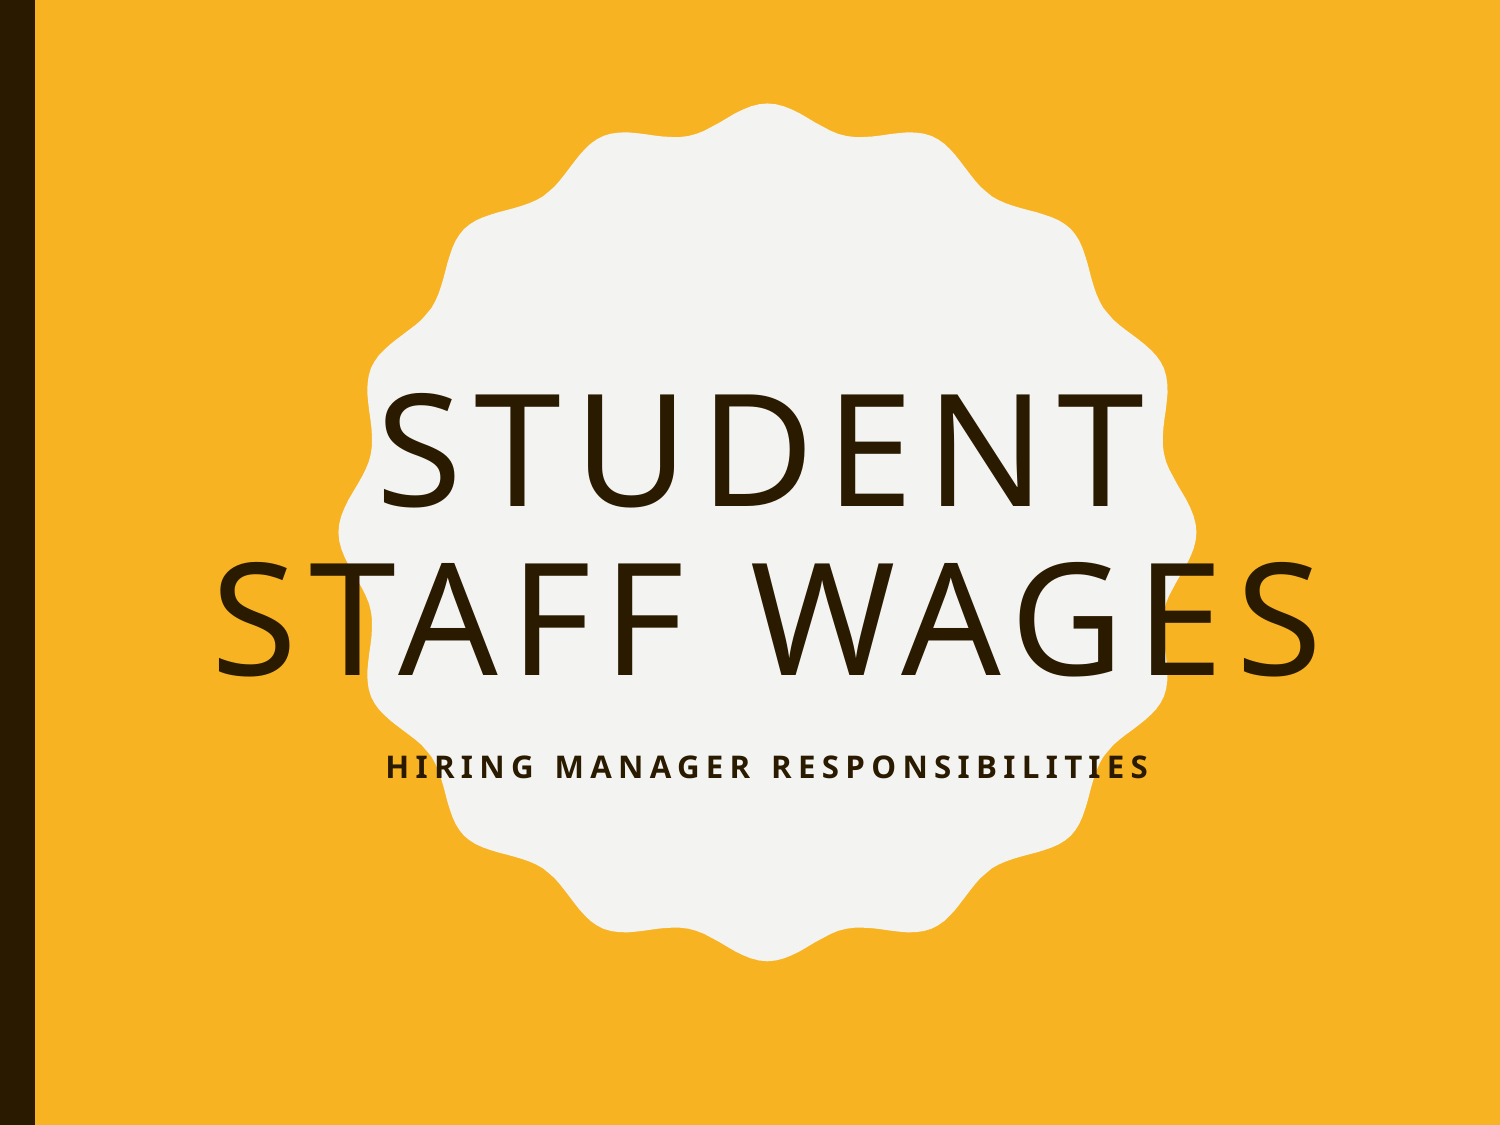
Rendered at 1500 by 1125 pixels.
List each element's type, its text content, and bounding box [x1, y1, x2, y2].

subtitle HIRING MANAGER RESPONSIBILITIES [272, 739, 1263, 862]
title STUDENT STAFF WAGES [132, 180, 1403, 902]
